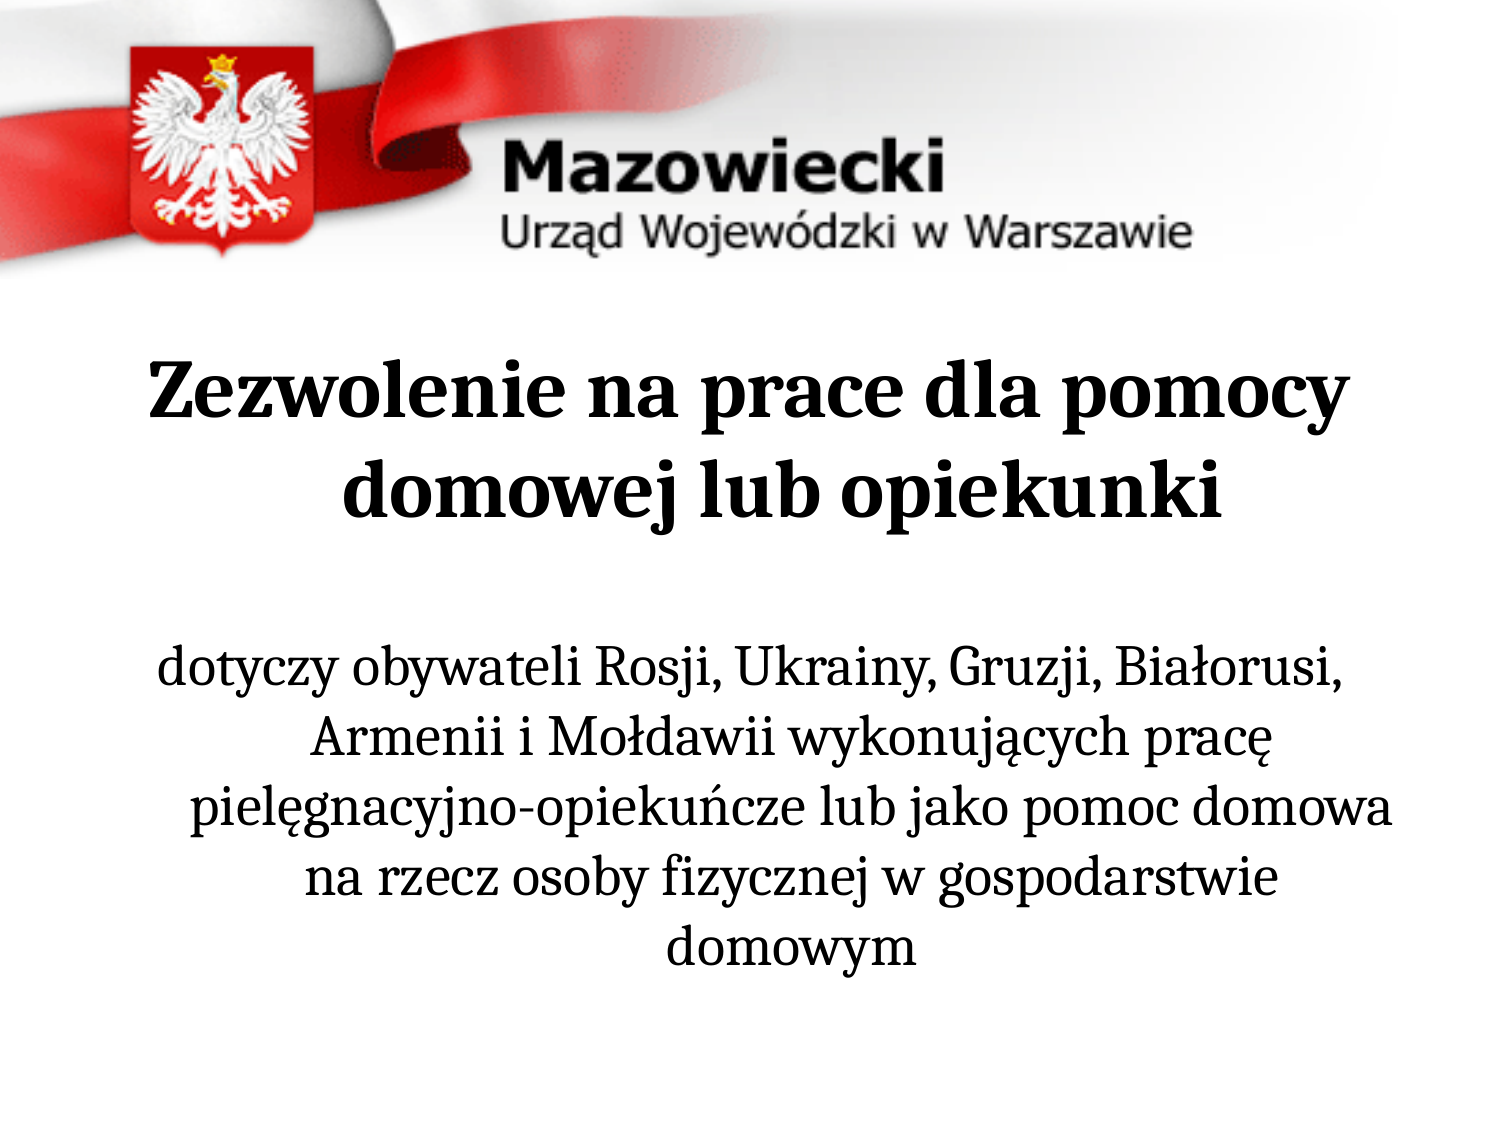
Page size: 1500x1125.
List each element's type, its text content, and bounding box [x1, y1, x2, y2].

list Zezwolenie na prace dla pomocy domowej lub opiekunki dotyczy obywateli Rosji, Ukrainy, Gruzji, Białorusi, Armenii i Mołdawii wykonujących pracę pielęgnacyjno-opiekuńcze lub jako pomoc domowa na rzecz osoby fizycznej w gospodarstwie domowym [74, 326, 1426, 1006]
picture [0, 0, 1450, 280]
